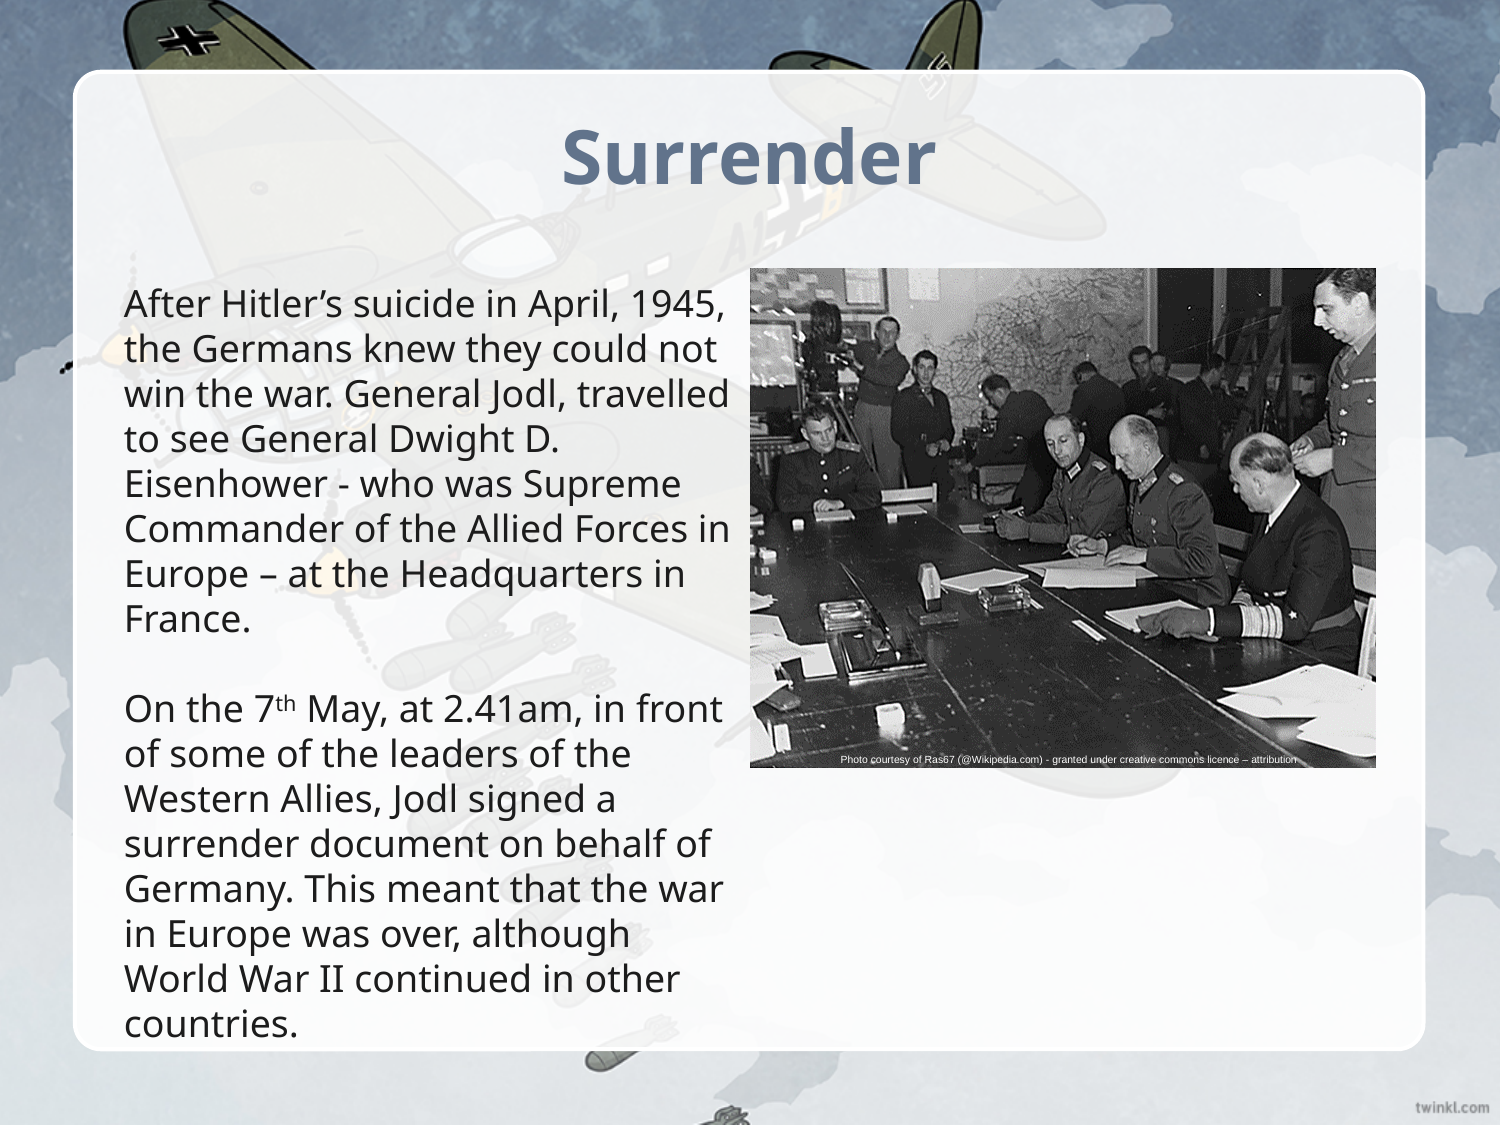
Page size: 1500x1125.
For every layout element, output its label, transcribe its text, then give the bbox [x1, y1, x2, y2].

text_box After Hitler’s suicide in April, 1945, the Germans knew they could not win the war. General Jodl, travelled to see General Dwight D. Eisenhower - who was Supreme Commander of the Allied Forces in Europe – at the Headquarters in France. On the 7th May, at 2.41am, in front of some of the leaders of the Western Allies, Jodl signed a surrender document on behalf of Germany. This meant that the war in Europe was over, although World War II continued in other countries. [123, 268, 735, 1058]
title Surrender [75, 78, 1424, 242]
picture [0, 0, 1500, 1125]
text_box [749, 268, 1377, 768]
